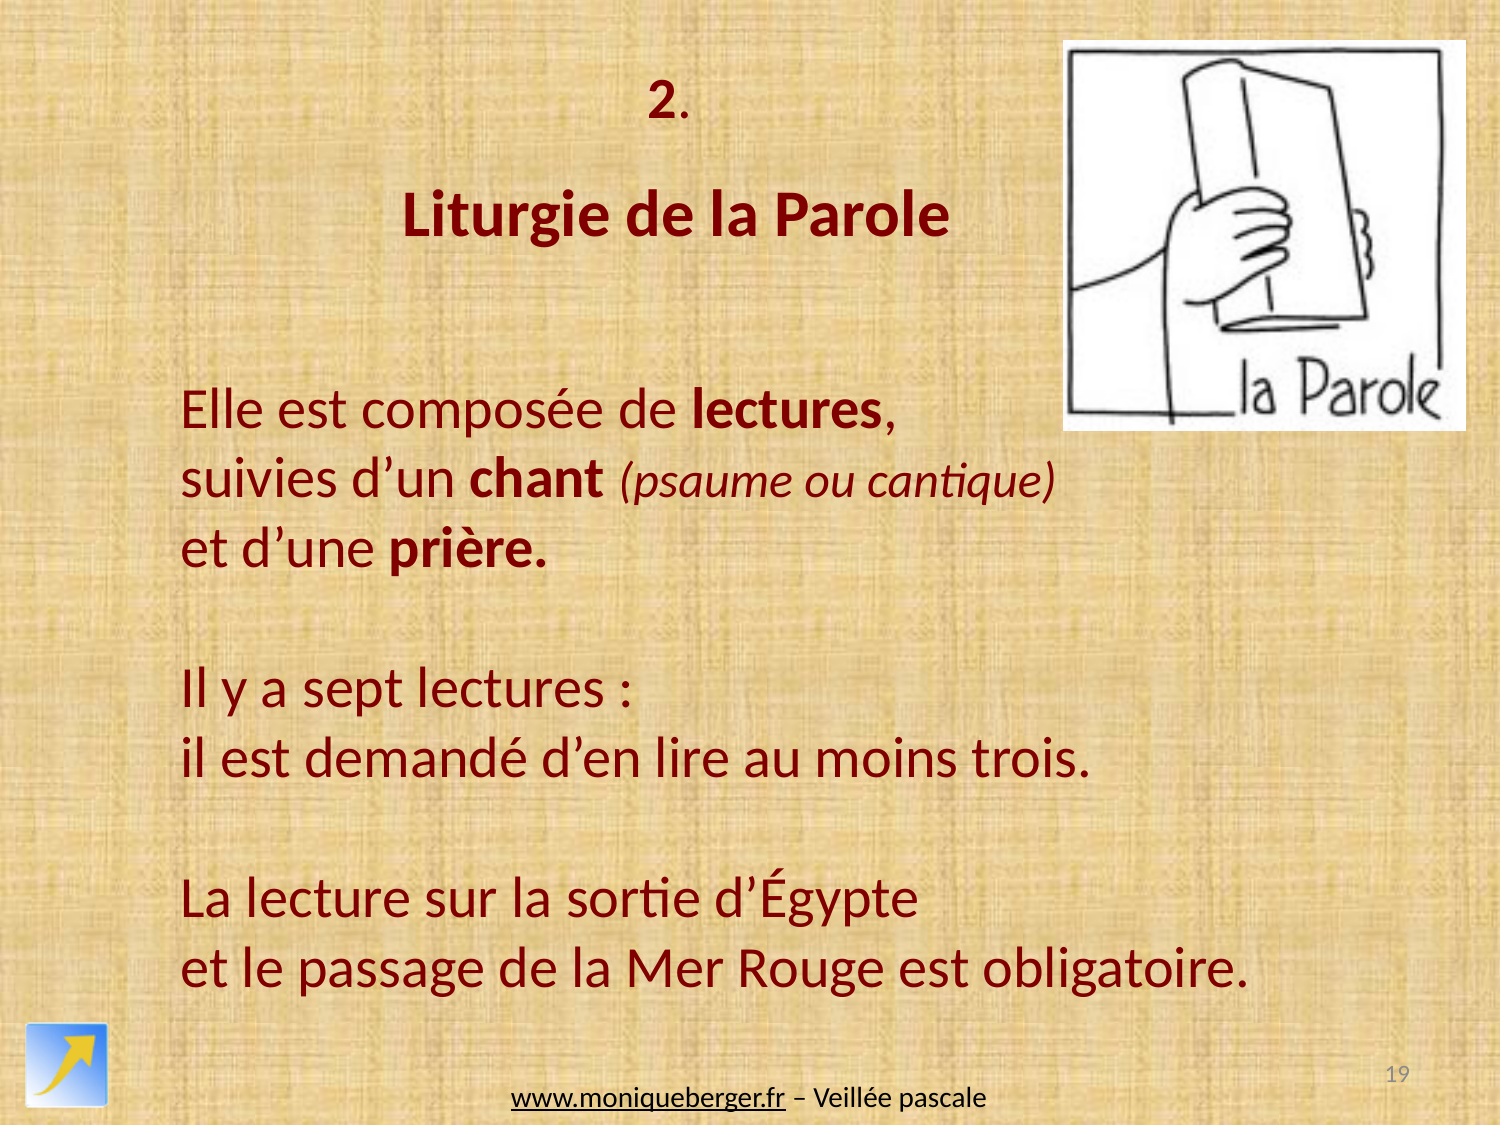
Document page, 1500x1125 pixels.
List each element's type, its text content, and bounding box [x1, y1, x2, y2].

text_box www.moniqueberger.fr – Veillée pascale [496, 1071, 1002, 1121]
text_box 2. Liturgie de la Parole [253, 52, 1058, 258]
picture [0, 0, 1500, 1125]
slide_number 19 [1074, 1042, 1425, 1103]
text_box Elle est composée de lectures, suivies d’un chant (psaume ou cantique) et d’une prière. Il y a sept lectures : il est demandé d’en lire au moins trois. La lecture sur la sortie d’Égypte et le passage de la Mer Rouge est obligatoire. [15, 362, 1338, 1007]
